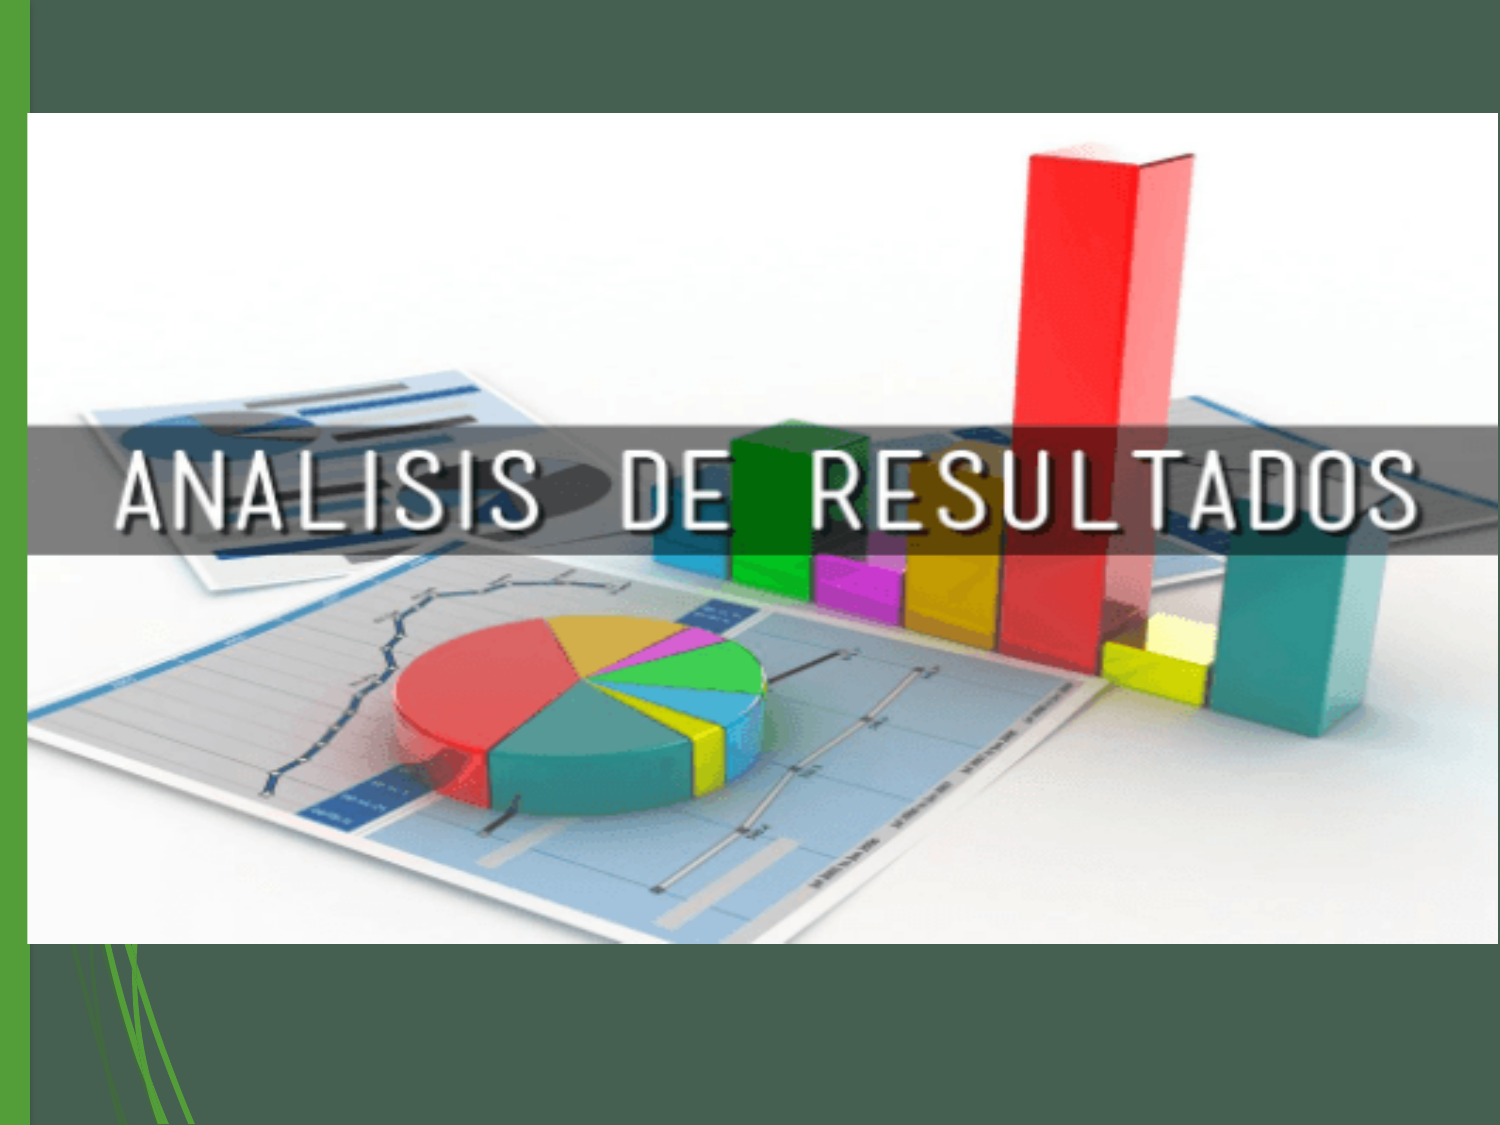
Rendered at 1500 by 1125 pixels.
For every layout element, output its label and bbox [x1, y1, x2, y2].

picture [27, 113, 1499, 944]
